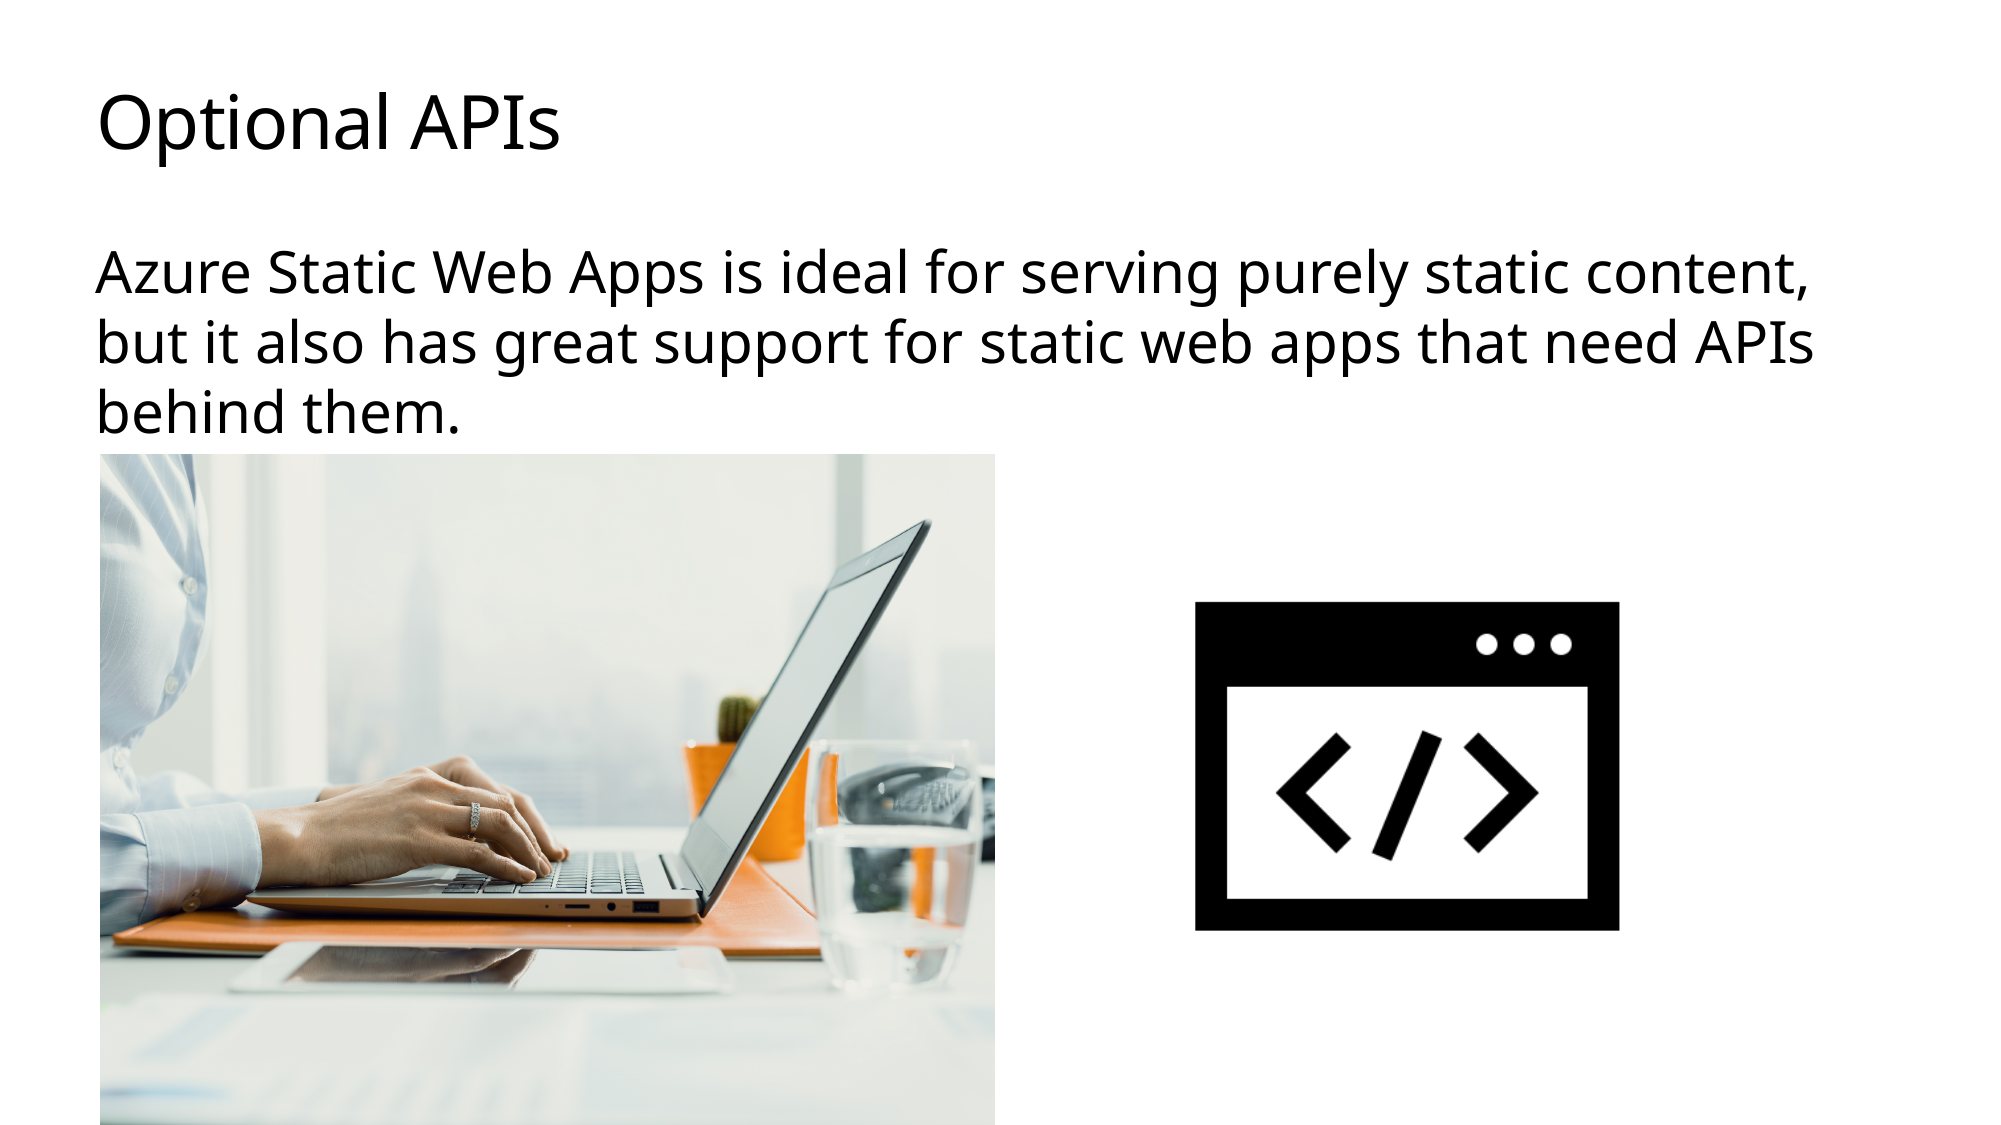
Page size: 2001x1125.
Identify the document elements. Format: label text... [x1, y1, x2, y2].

title Optional APIs [96, 75, 1904, 165]
list Azure Static Web Apps is ideal for serving purely static content, but it also has great support for static web apps that need APIs behind them. [95, 235, 1904, 446]
picture [100, 453, 996, 1125]
picture [1153, 512, 1662, 1021]
